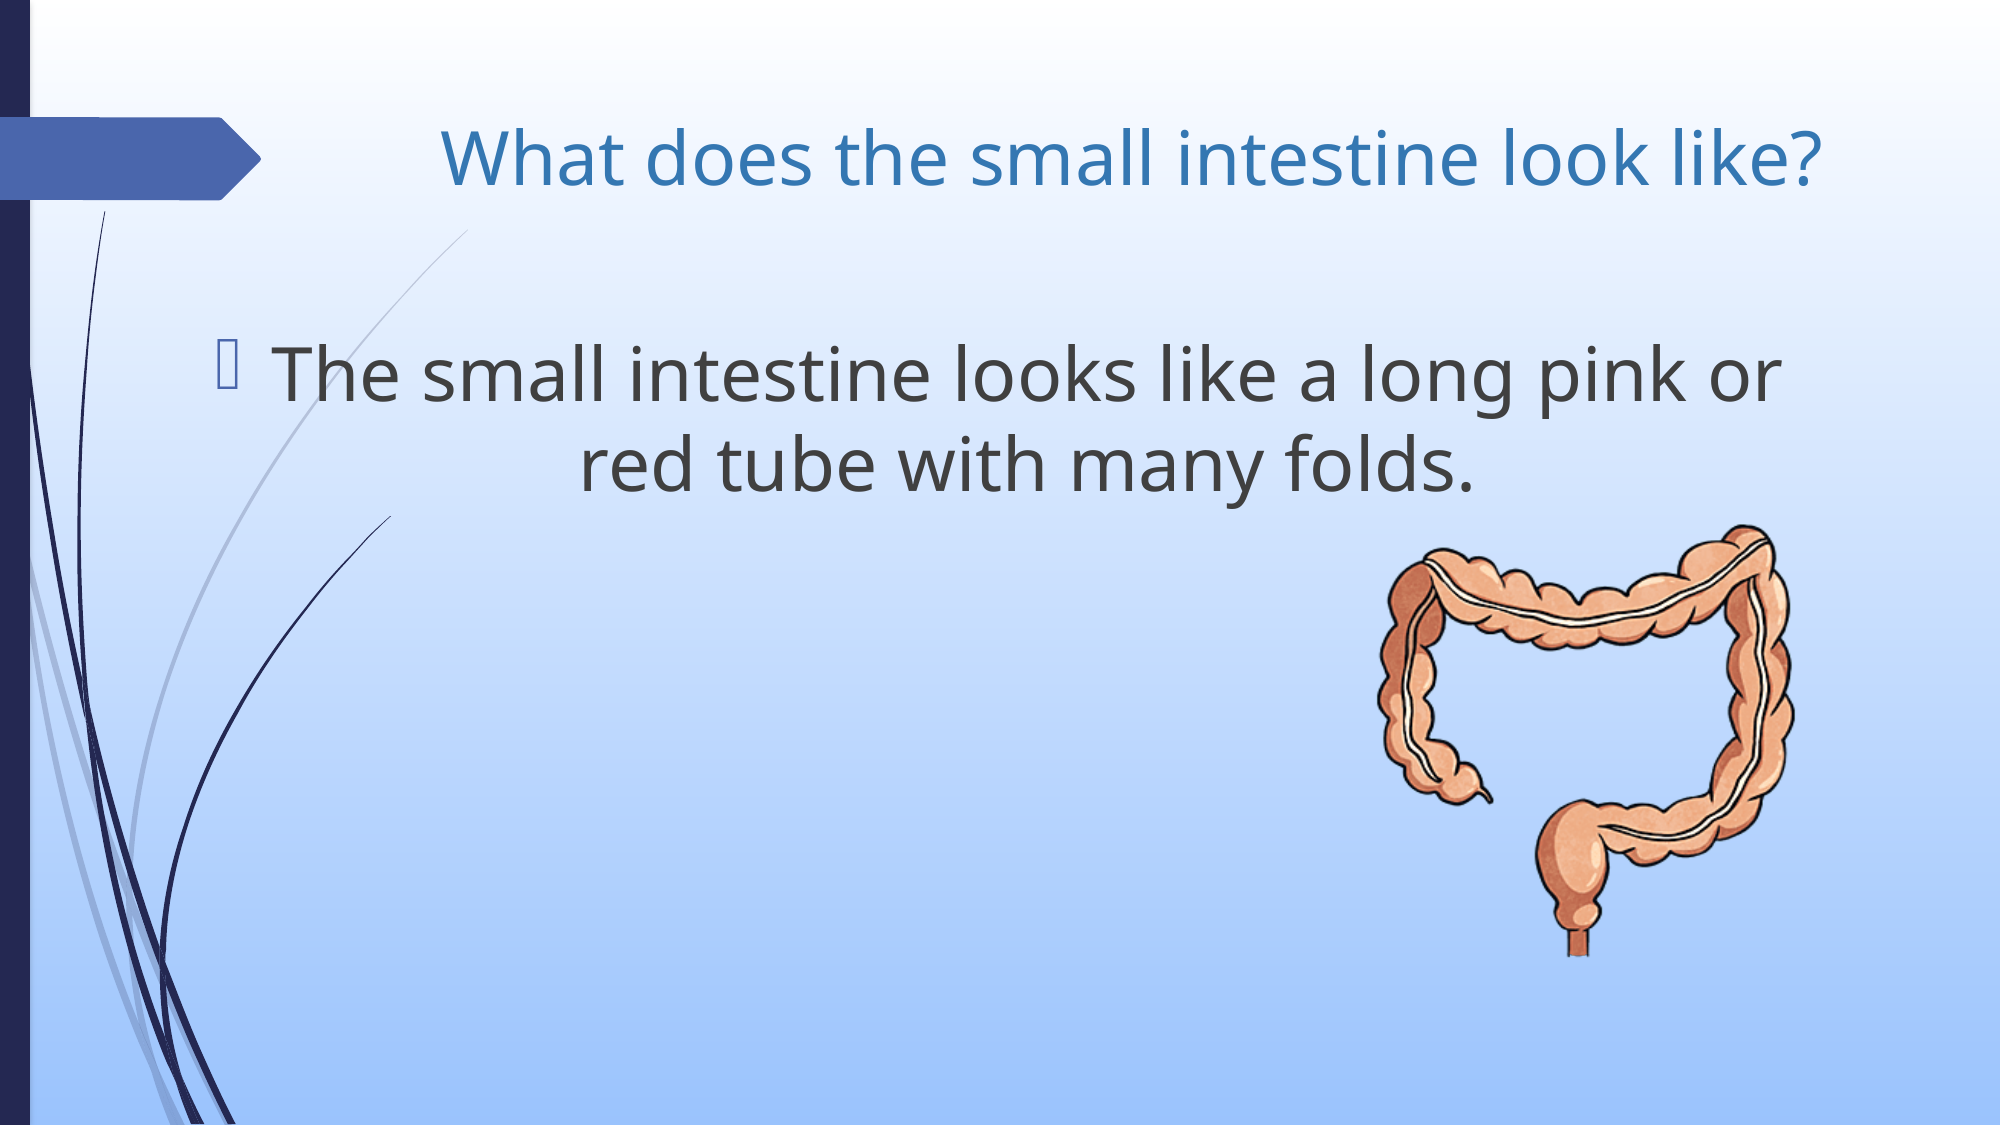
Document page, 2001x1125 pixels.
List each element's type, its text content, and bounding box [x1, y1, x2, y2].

title What does the small intestine look like? [425, 102, 1888, 313]
picture [1223, 523, 1815, 979]
list The small intestine looks like a long pink or red tube with many folds. [137, 319, 1863, 979]
